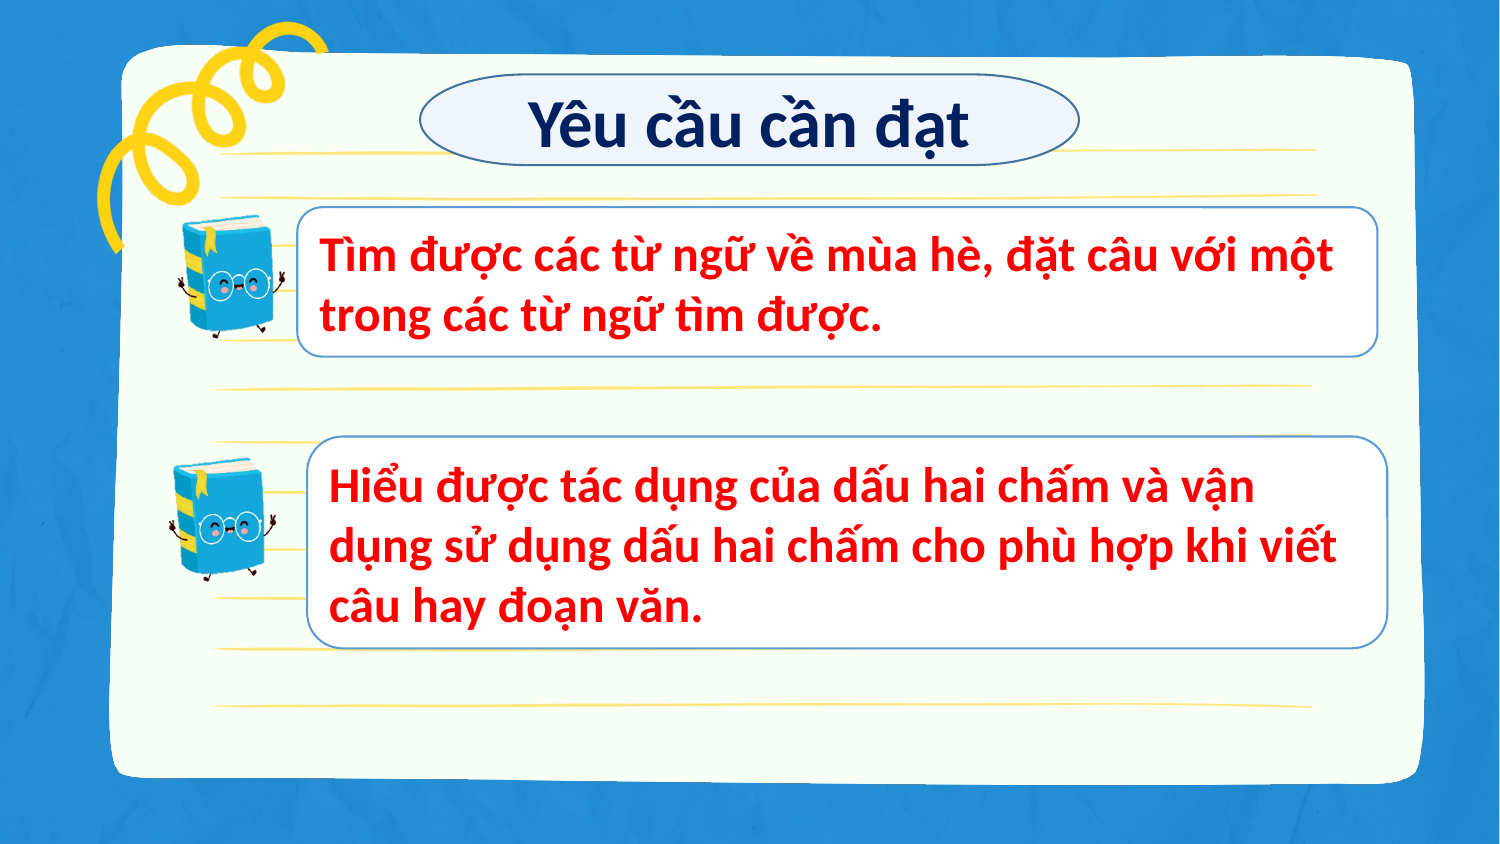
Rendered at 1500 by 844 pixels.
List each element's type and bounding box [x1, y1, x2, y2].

text_box [147, 179, 1378, 387]
picture [0, 0, 1500, 844]
